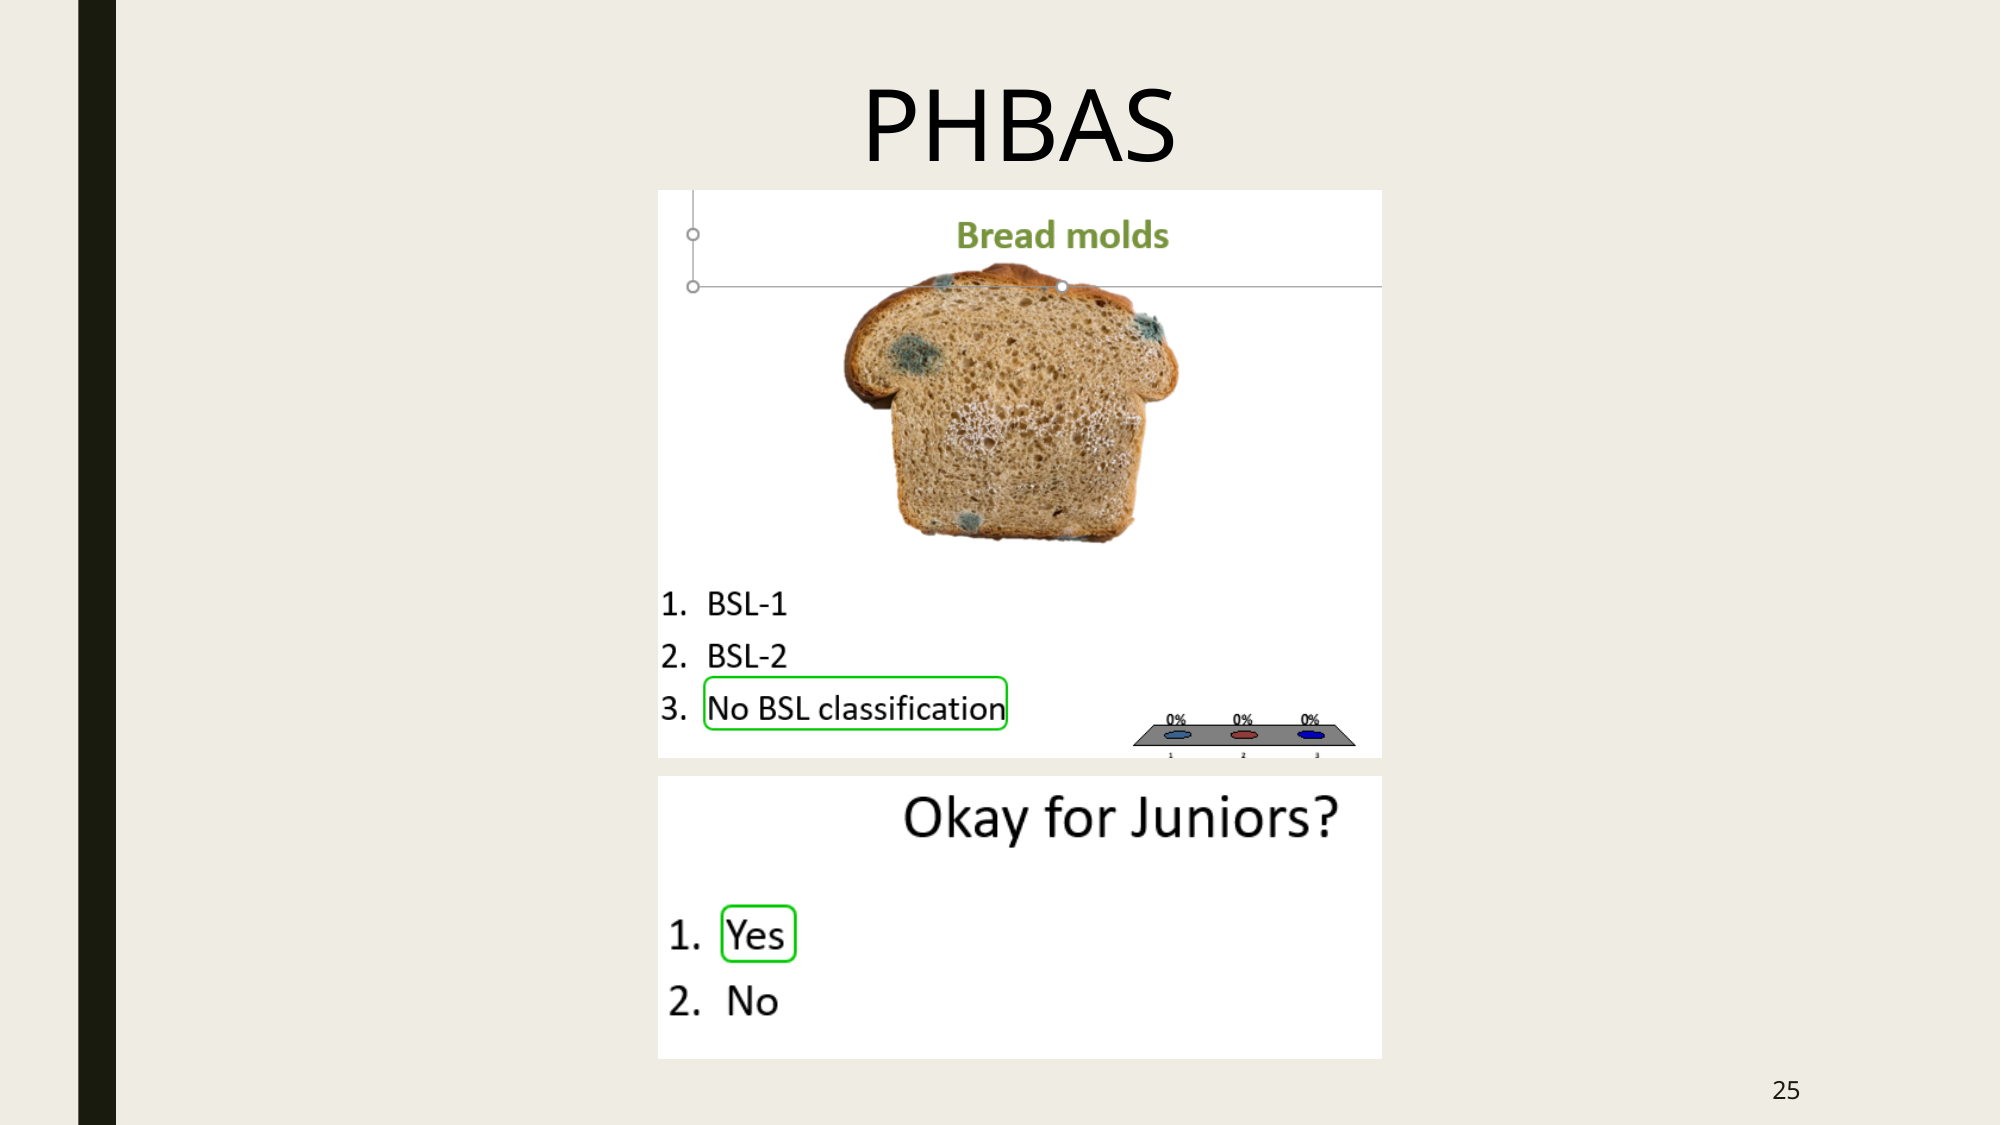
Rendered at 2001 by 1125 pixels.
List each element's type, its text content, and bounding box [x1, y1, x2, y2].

slide_number 25 [1553, 1058, 1816, 1125]
text_box PHBAS [633, 54, 1406, 190]
picture [658, 190, 1382, 759]
picture [658, 776, 1382, 1059]
